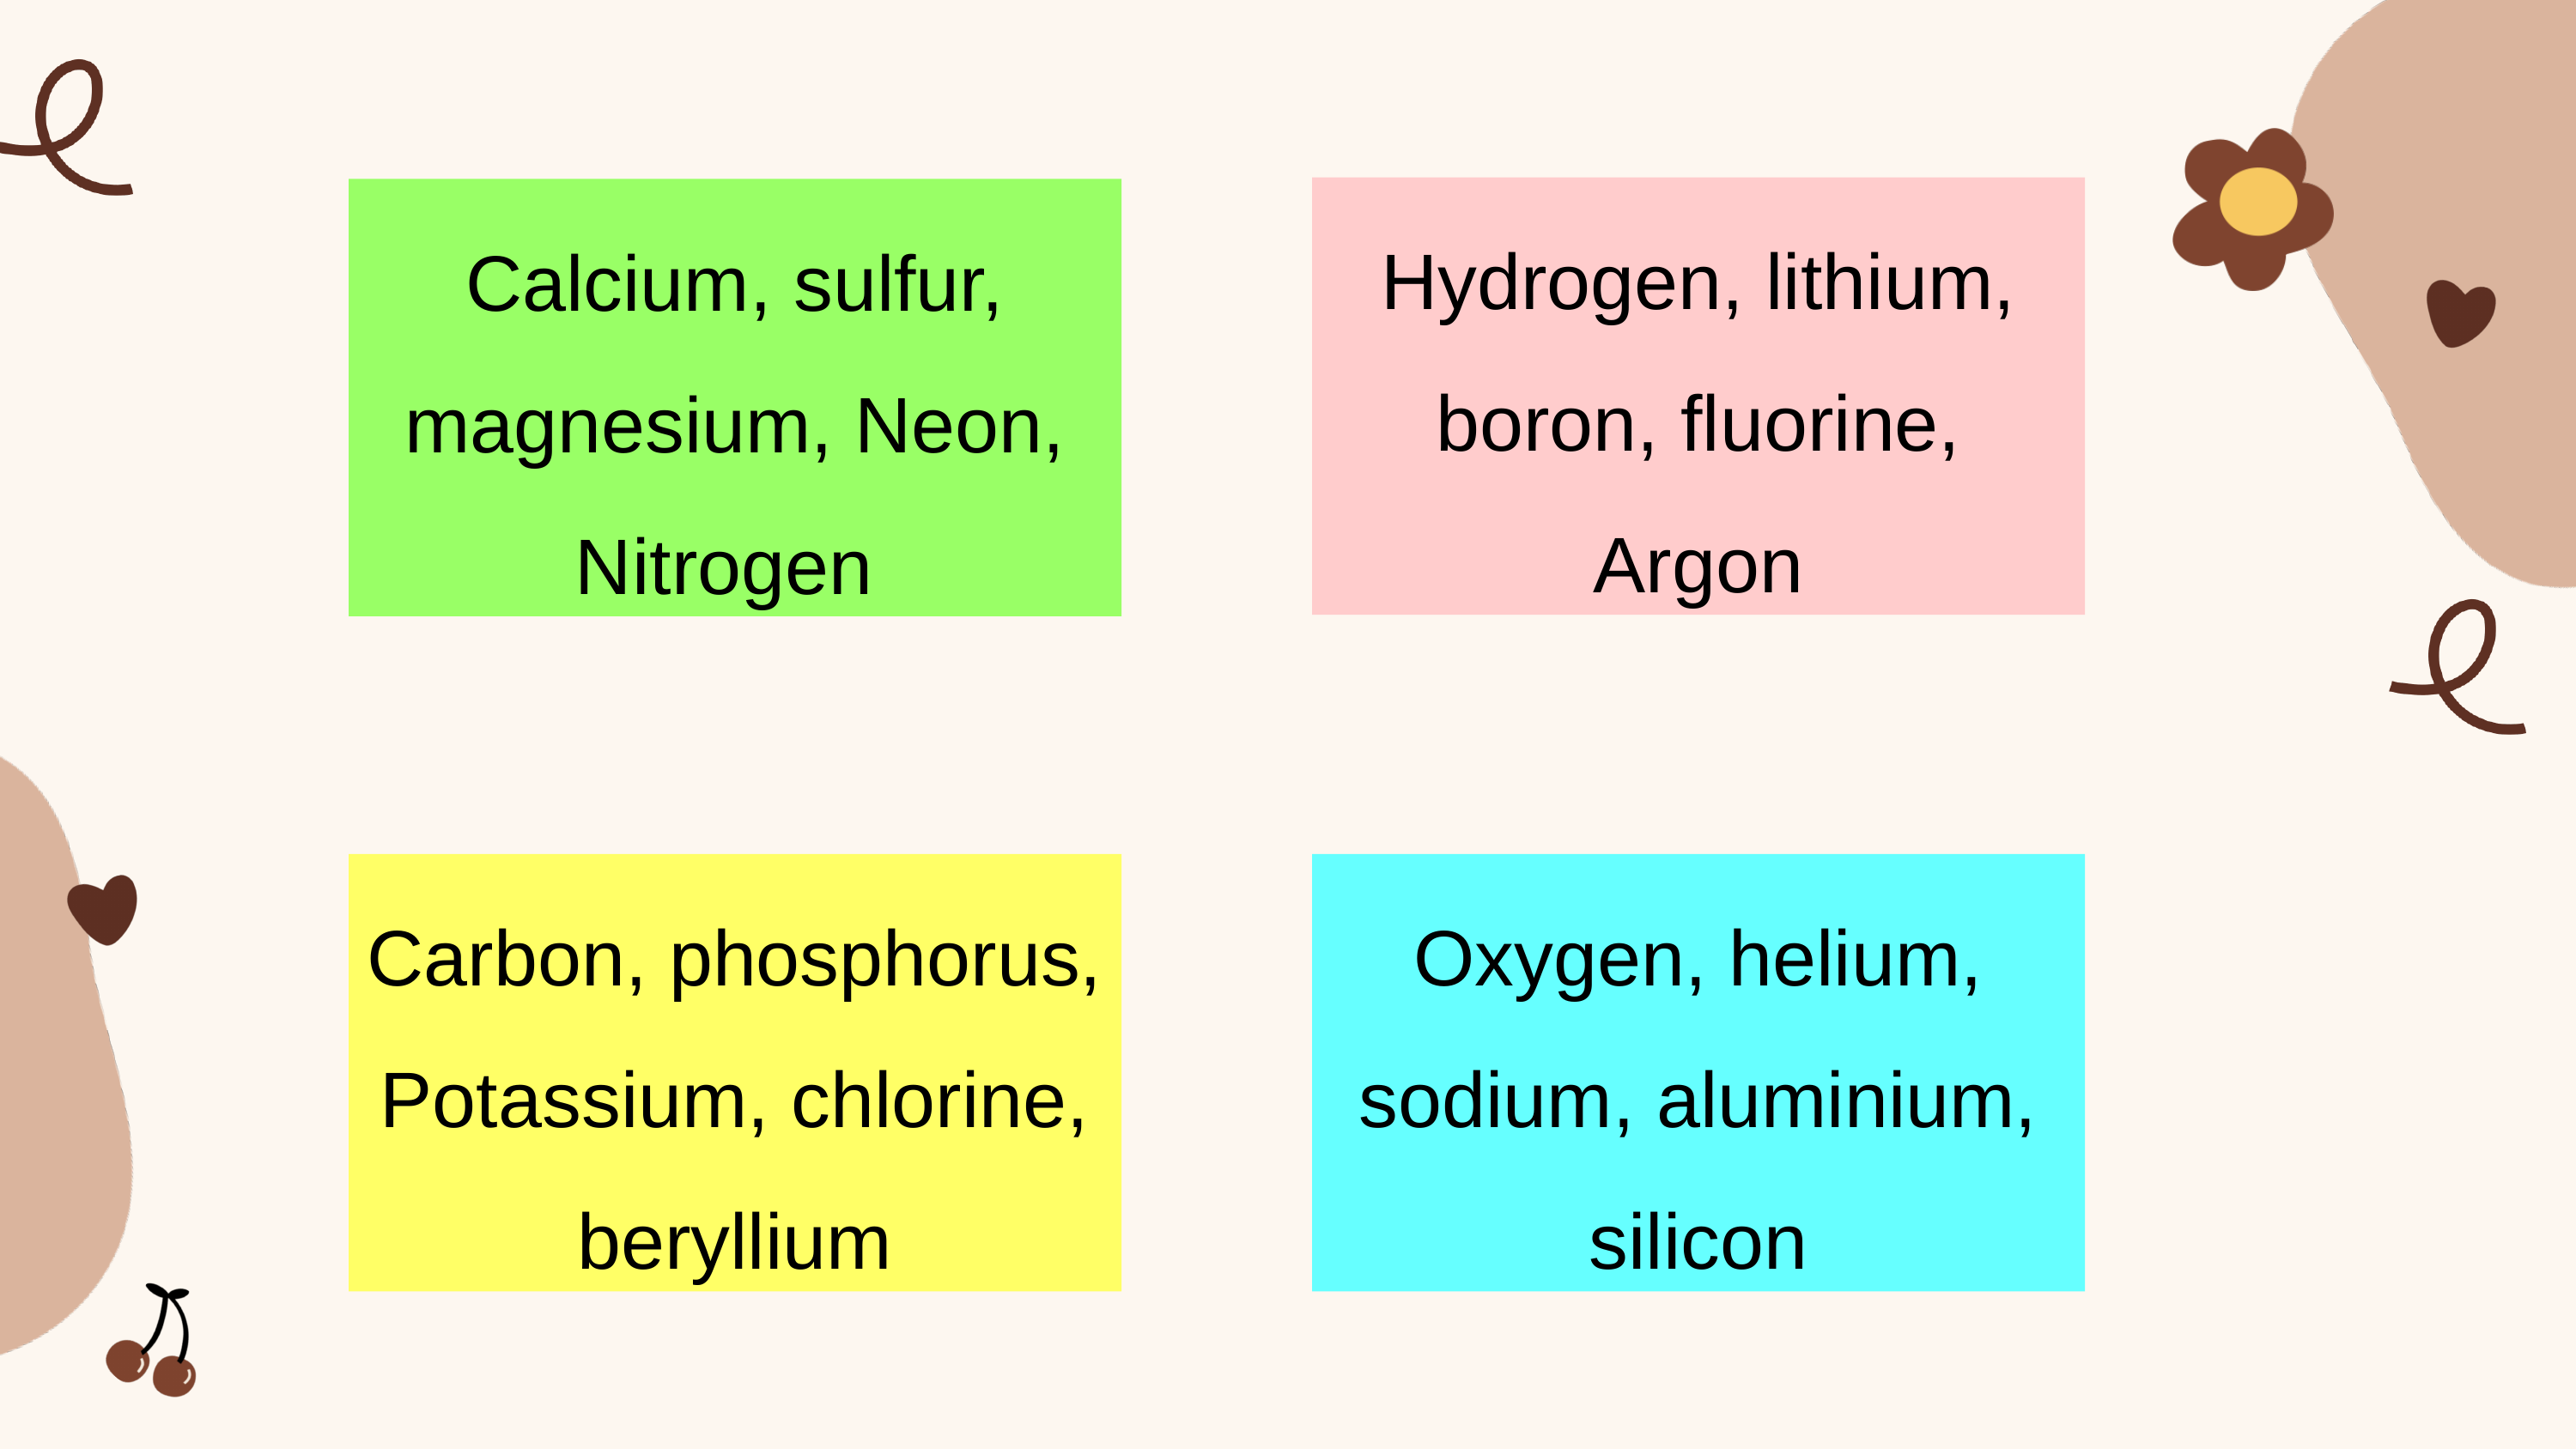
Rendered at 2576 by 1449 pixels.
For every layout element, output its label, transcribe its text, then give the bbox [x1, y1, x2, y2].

picture [0, 682, 238, 1418]
text_box Carbon, phosphorus, Potassium, chlorine, beryllium [349, 853, 1122, 1292]
picture [2172, 0, 2576, 736]
text_box Calcium, sulfur, magnesium, Neon, Nitrogen [349, 179, 1122, 616]
text_box Hydrogen, lithium, boron, fluorine, Argon [1312, 177, 2086, 615]
picture [0, 58, 133, 196]
text_box Oxygen, helium, sodium, aluminium, silicon [1312, 853, 2086, 1292]
